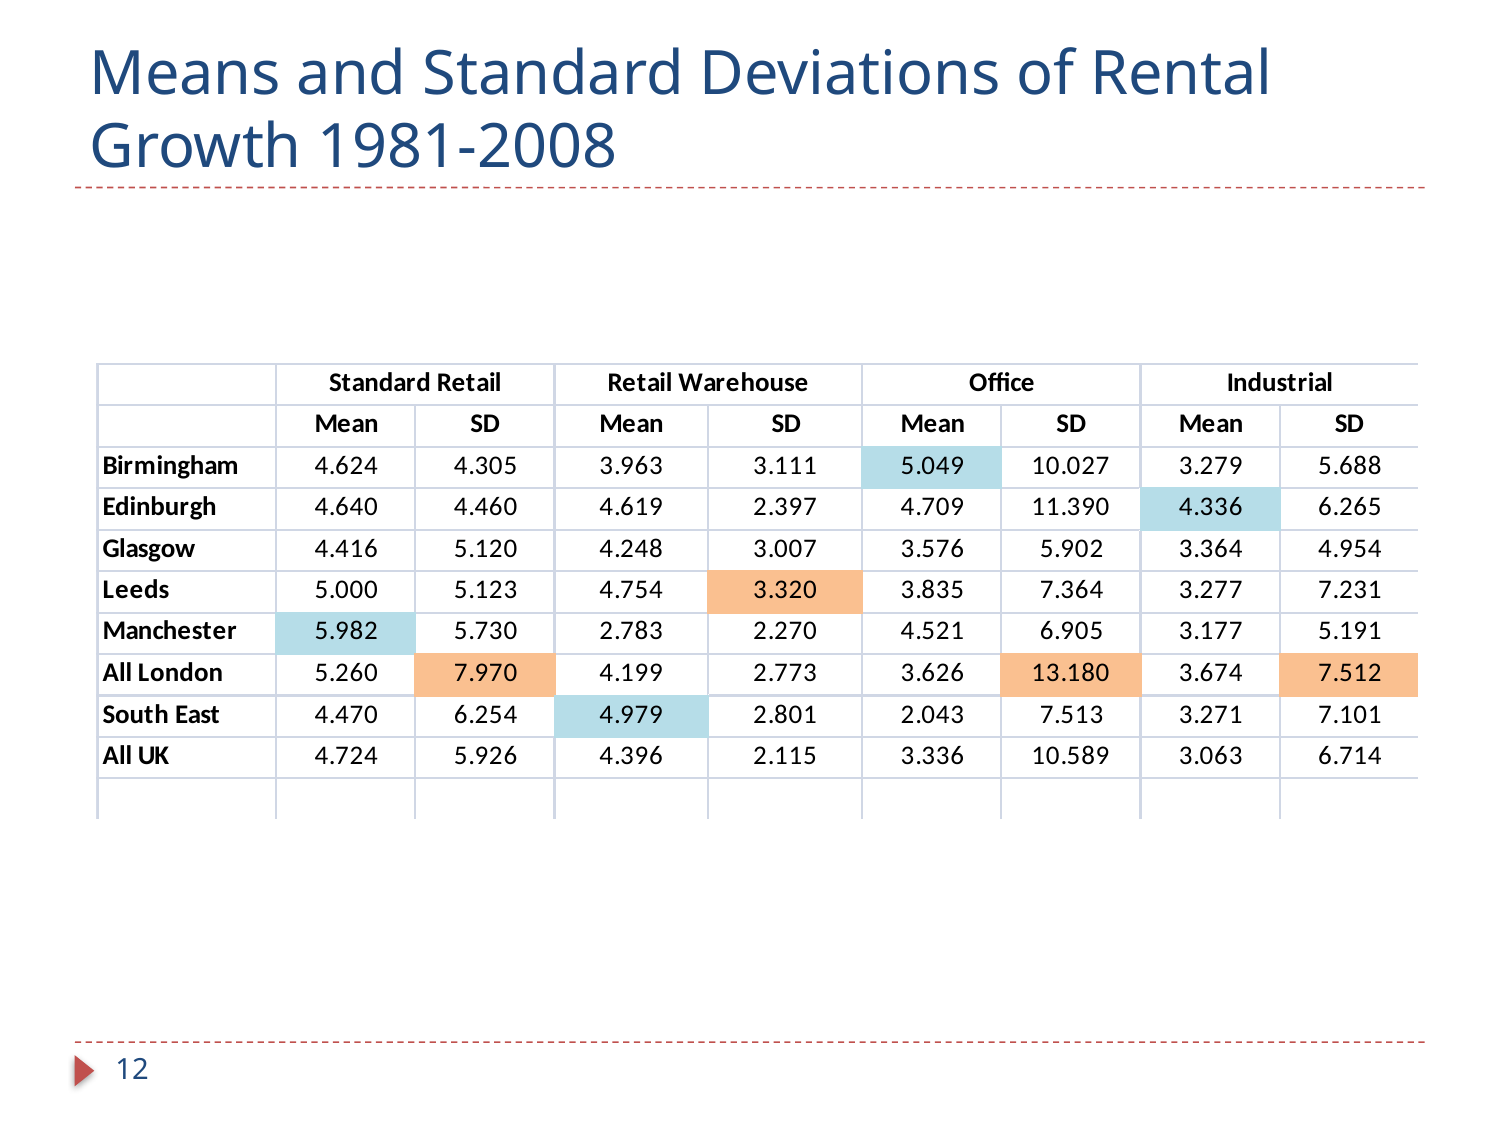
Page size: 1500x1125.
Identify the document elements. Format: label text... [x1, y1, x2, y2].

slide_number 12 [100, 1042, 426, 1103]
title Means and Standard Deviations of Rental Growth 1981-2008 [75, 24, 1425, 188]
picture [93, 363, 1419, 821]
